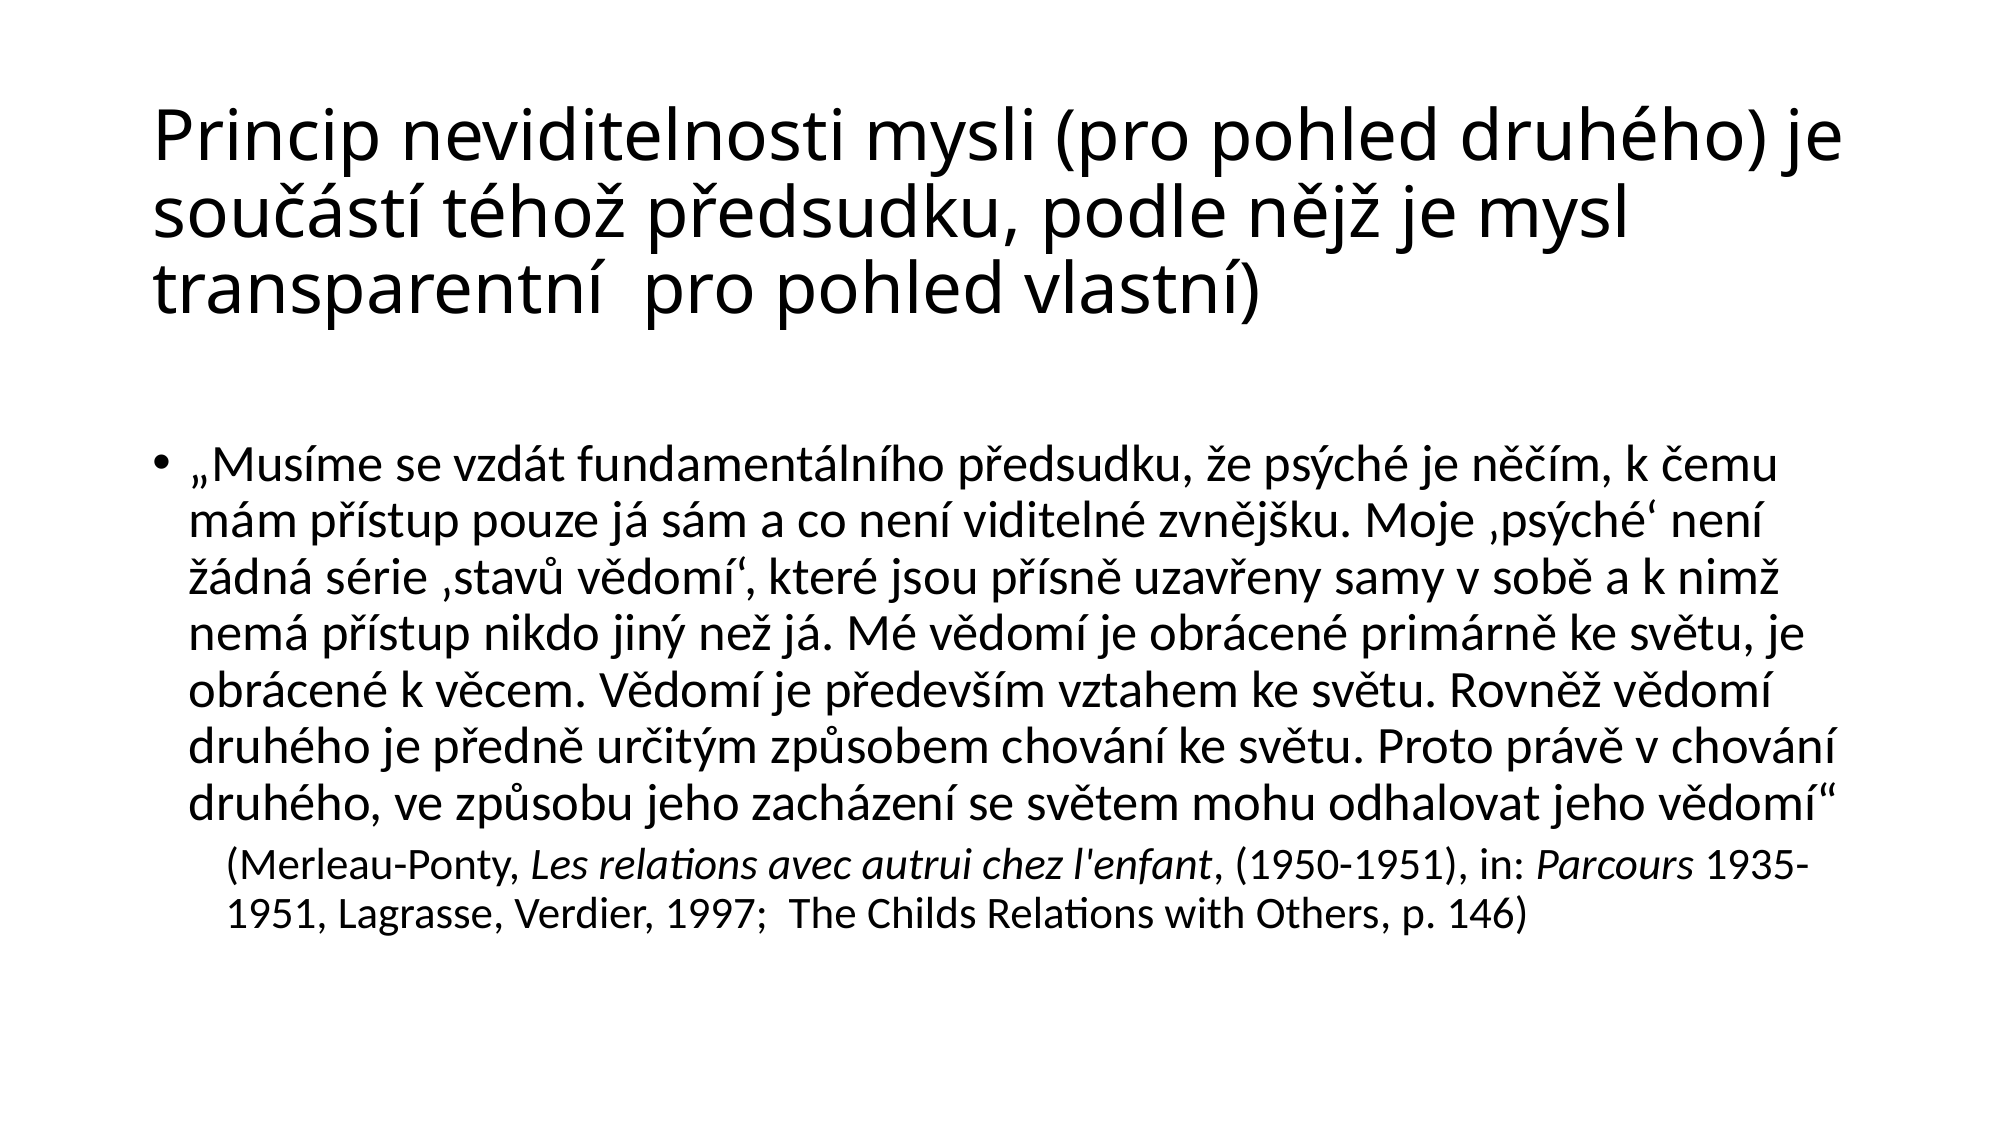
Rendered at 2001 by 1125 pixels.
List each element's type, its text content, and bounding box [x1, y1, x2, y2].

title Princip neviditelnosti mysli (pro pohled druhého) je součástí téhož předsudku, podle nějž je mysl transparentní pro pohled vlastní) [137, 59, 1863, 369]
list „Musíme se vzdát fundamentálního předsudku, že psýché je něčím, k čemu mám přístup pouze já sám a co není viditelné zvnějšku. Moje ‚psýché‘ není žádná série ‚stavů vědomí‘, které jsou přísně uzavřeny samy v sobě a k nimž nemá přístup nikdo jiný než já. Mé vědomí je obrácené primárně ke světu, je obrácené k věcem. Vědomí je především vztahem ke světu. Rovněž vědomí druhého je předně určitým způsobem chování ke světu. Proto právě v chování druhého, ve způsobu jeho zacházení se světem mohu odhalovat jeho vědomí“ (Merleau-Ponty, Les relations avec autrui chez l'enfant, (1950-1951), in: Parcours 1935-1951, Lagrasse, Verdier, 1997; The Childs Relations with Others, p. 146) [137, 428, 1863, 1078]
